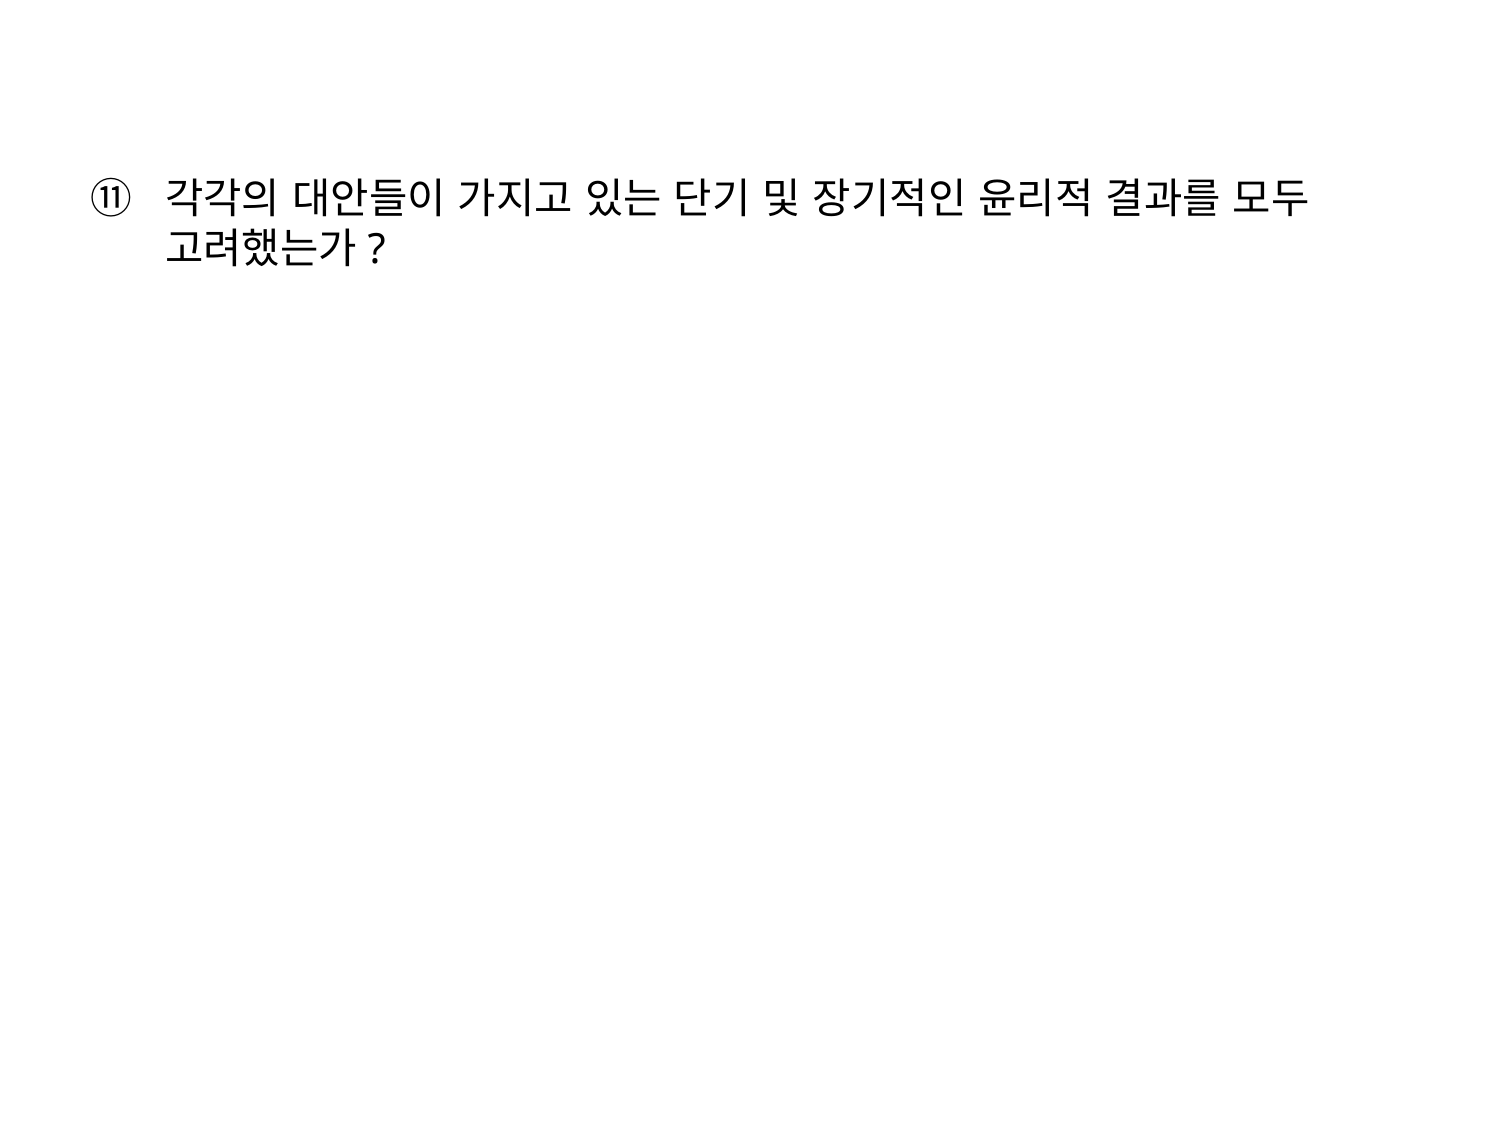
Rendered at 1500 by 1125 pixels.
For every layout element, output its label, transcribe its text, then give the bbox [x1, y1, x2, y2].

list 각각의 대안들이 가지고 있는 단기 및 장기적인 윤리적 결과를 모두 고려했는가? [75, 105, 1425, 1067]
